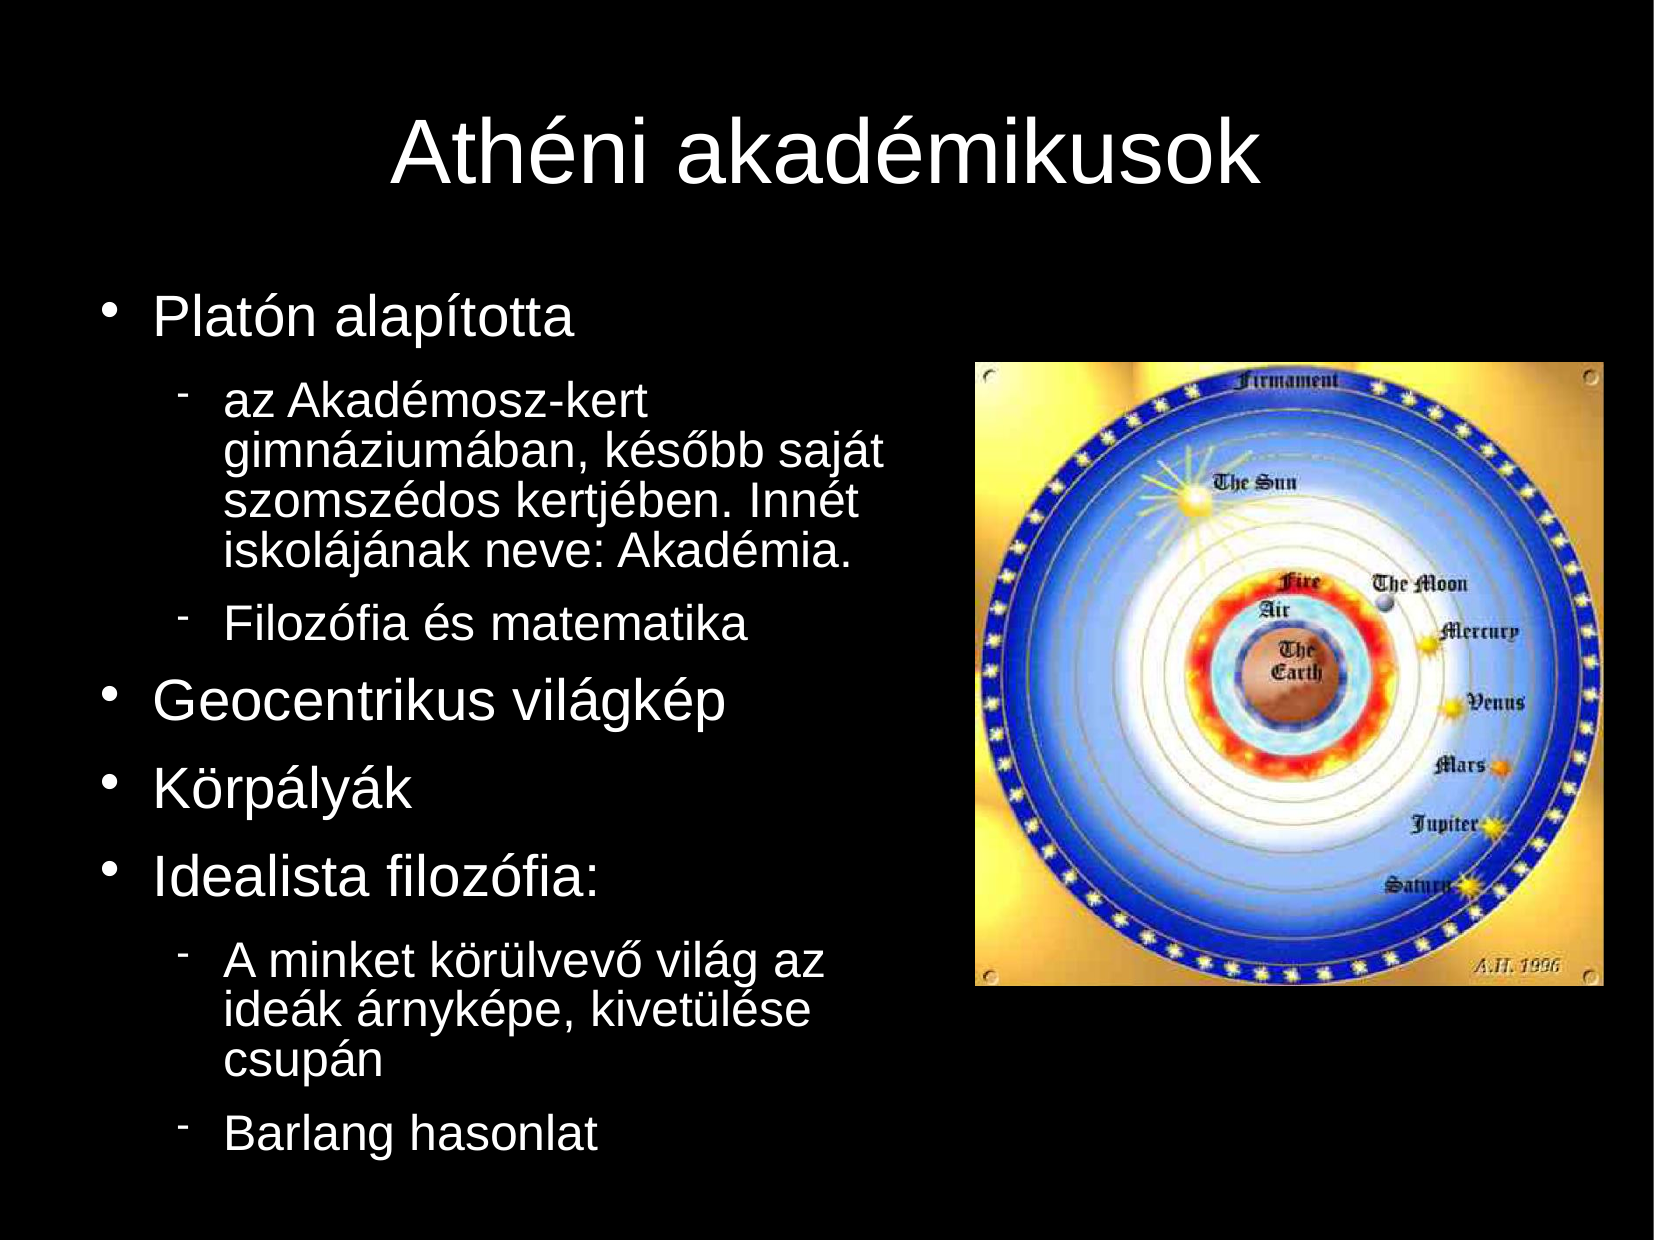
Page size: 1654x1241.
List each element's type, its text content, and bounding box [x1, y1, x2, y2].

picture [974, 362, 1604, 986]
list Platón alapította az Akadémosz-kert gimnáziumában, később saját szomszédos kertjében. Innét iskolájának neve: Akadémia. Filozófia és matematika Geocentrikus világkép Körpályák Idealista filozófia: A minket körülvevő világ az ideák árnyképe, kivetülése csupán Barlang hasonlat [82, 290, 888, 1163]
title Athéni akadémikusok [82, 49, 1571, 257]
